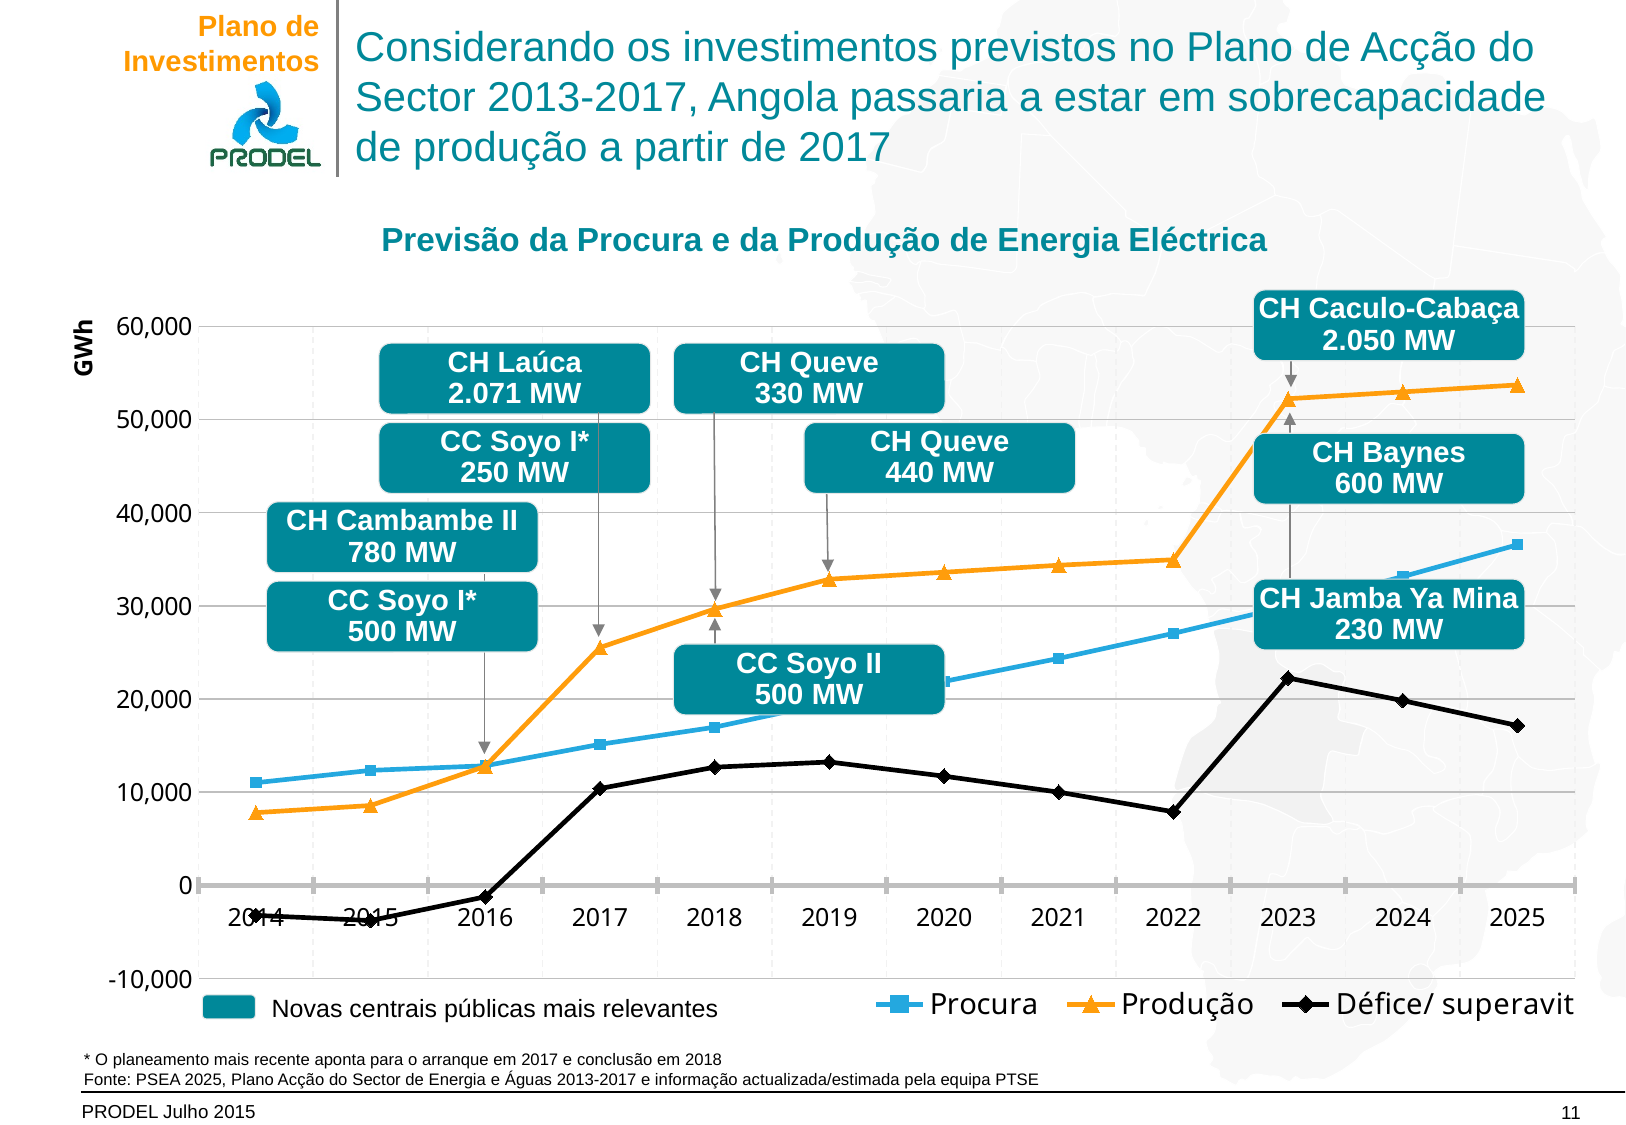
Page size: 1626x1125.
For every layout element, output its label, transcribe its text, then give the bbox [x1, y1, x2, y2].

picture [205, 74, 326, 176]
title Plano de Investimentos [75, 0, 338, 178]
chart [36, 251, 1597, 1097]
text_box Previsão da Procura e da Produção de Energia Eléctrica [337, 215, 1313, 250]
list Considerando os investimentos previstos no Plano de Acção do Sector 2013-2017, Angola passaria a estar em sobrecapacidade de produção a partir de 2017 [338, 0, 1590, 178]
